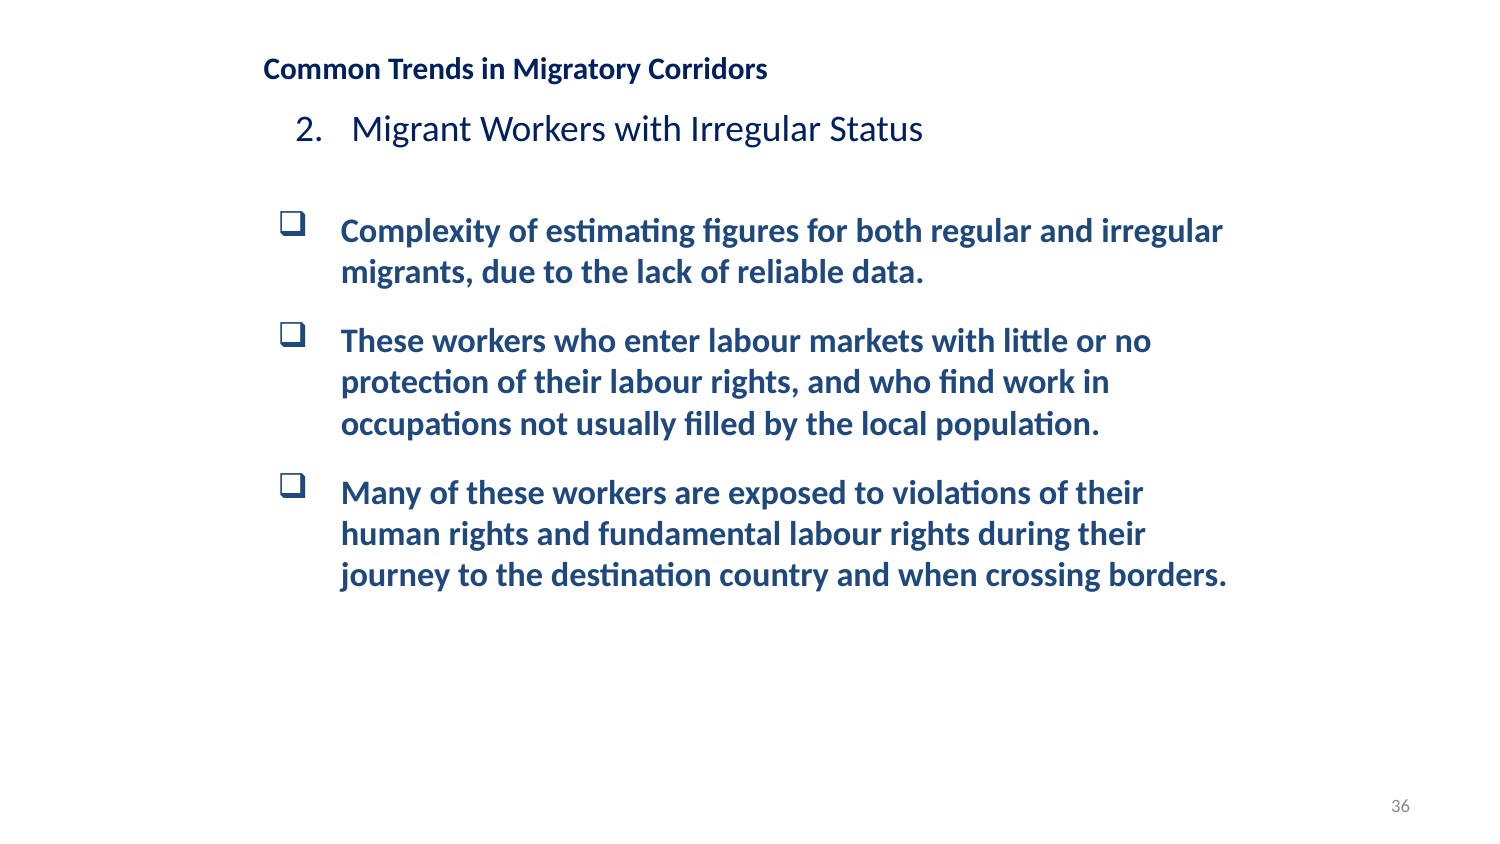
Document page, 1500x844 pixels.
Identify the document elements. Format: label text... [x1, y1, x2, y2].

slide_number 36 [1074, 782, 1425, 827]
text_box Complexity of estimating figures for both regular and irregular migrants, due to the lack of reliable data. These workers who enter labour markets with little or no protection of their labour rights, and who find work in occupations not usually filled by the local population. Many of these workers are exposed to violations of their human rights and fundamental labour rights during their journey to the destination country and when crossing borders. [262, 200, 1260, 602]
text_box Migrant Workers with Irregular Status [280, 96, 1220, 156]
text_box Common Trends in Migratory Corridors [218, 40, 814, 94]
